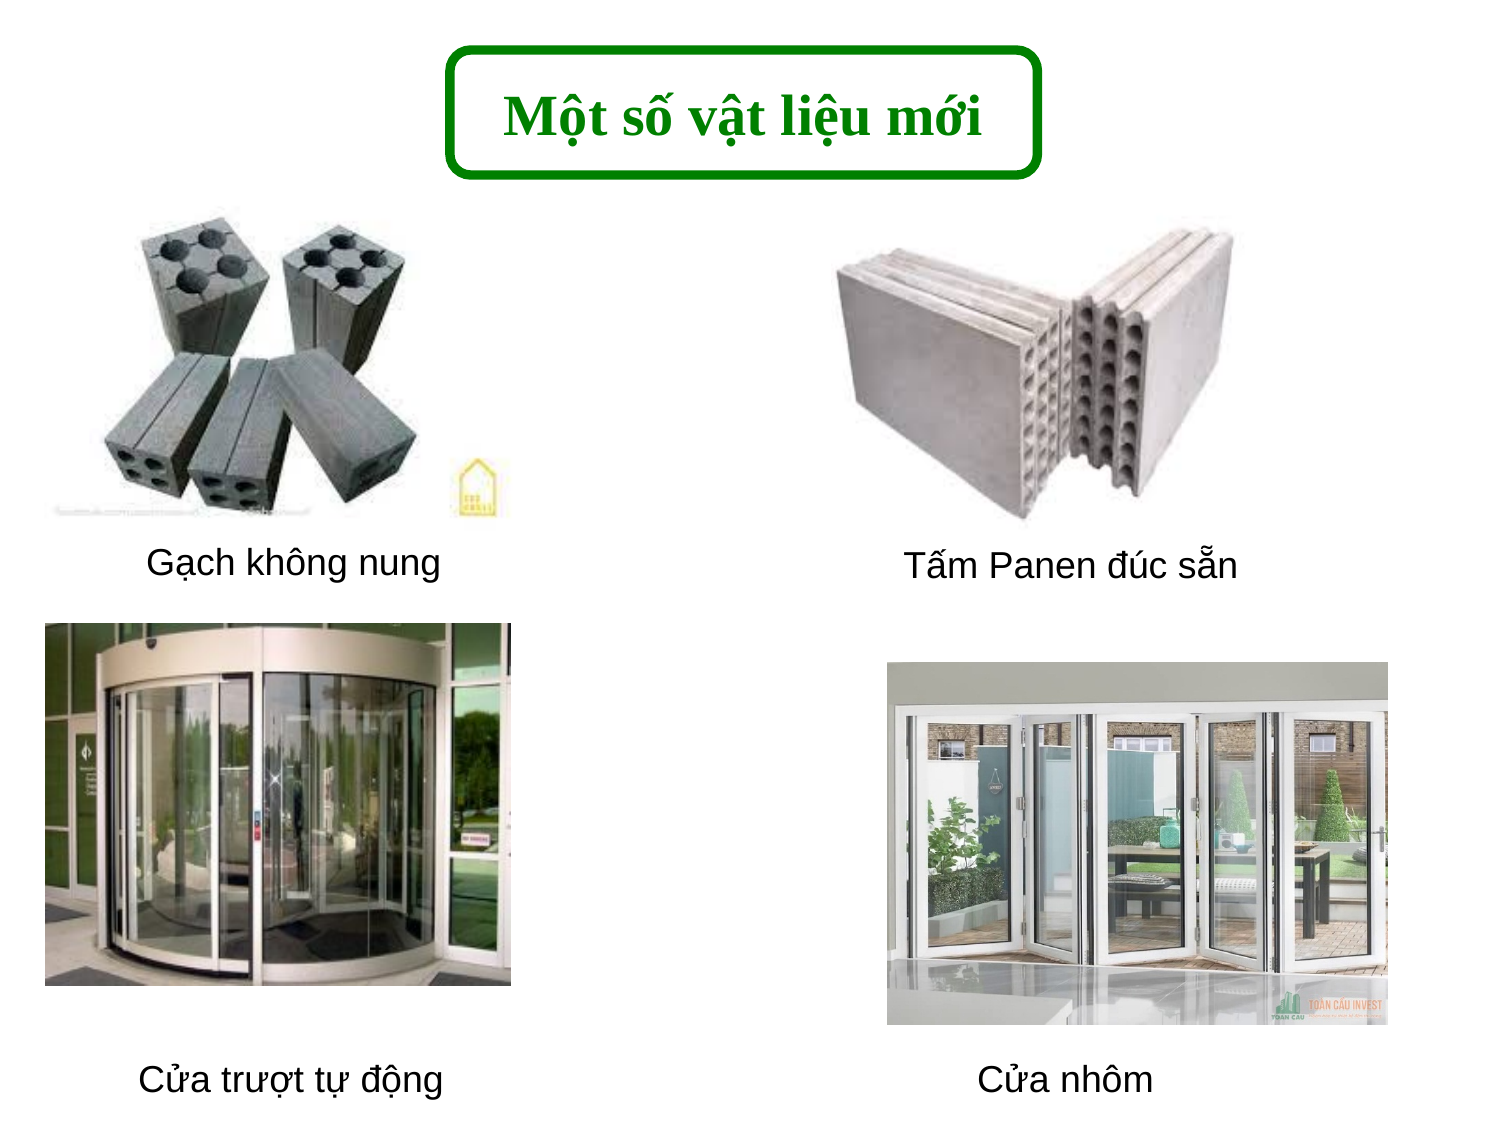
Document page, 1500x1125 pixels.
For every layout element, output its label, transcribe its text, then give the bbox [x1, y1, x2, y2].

text_box Gạch không nung [131, 531, 469, 591]
text_box Cửa nhôm [962, 1048, 1350, 1108]
picture [831, 185, 1285, 531]
text_box Cửa trượt tự động [123, 1048, 511, 1108]
picture [45, 623, 511, 986]
picture [0, 192, 516, 531]
picture [887, 662, 1388, 1025]
text_box Một số vật liệu mới [448, 48, 1039, 177]
text_box Tấm Panen đúc sẵn [888, 533, 1276, 593]
